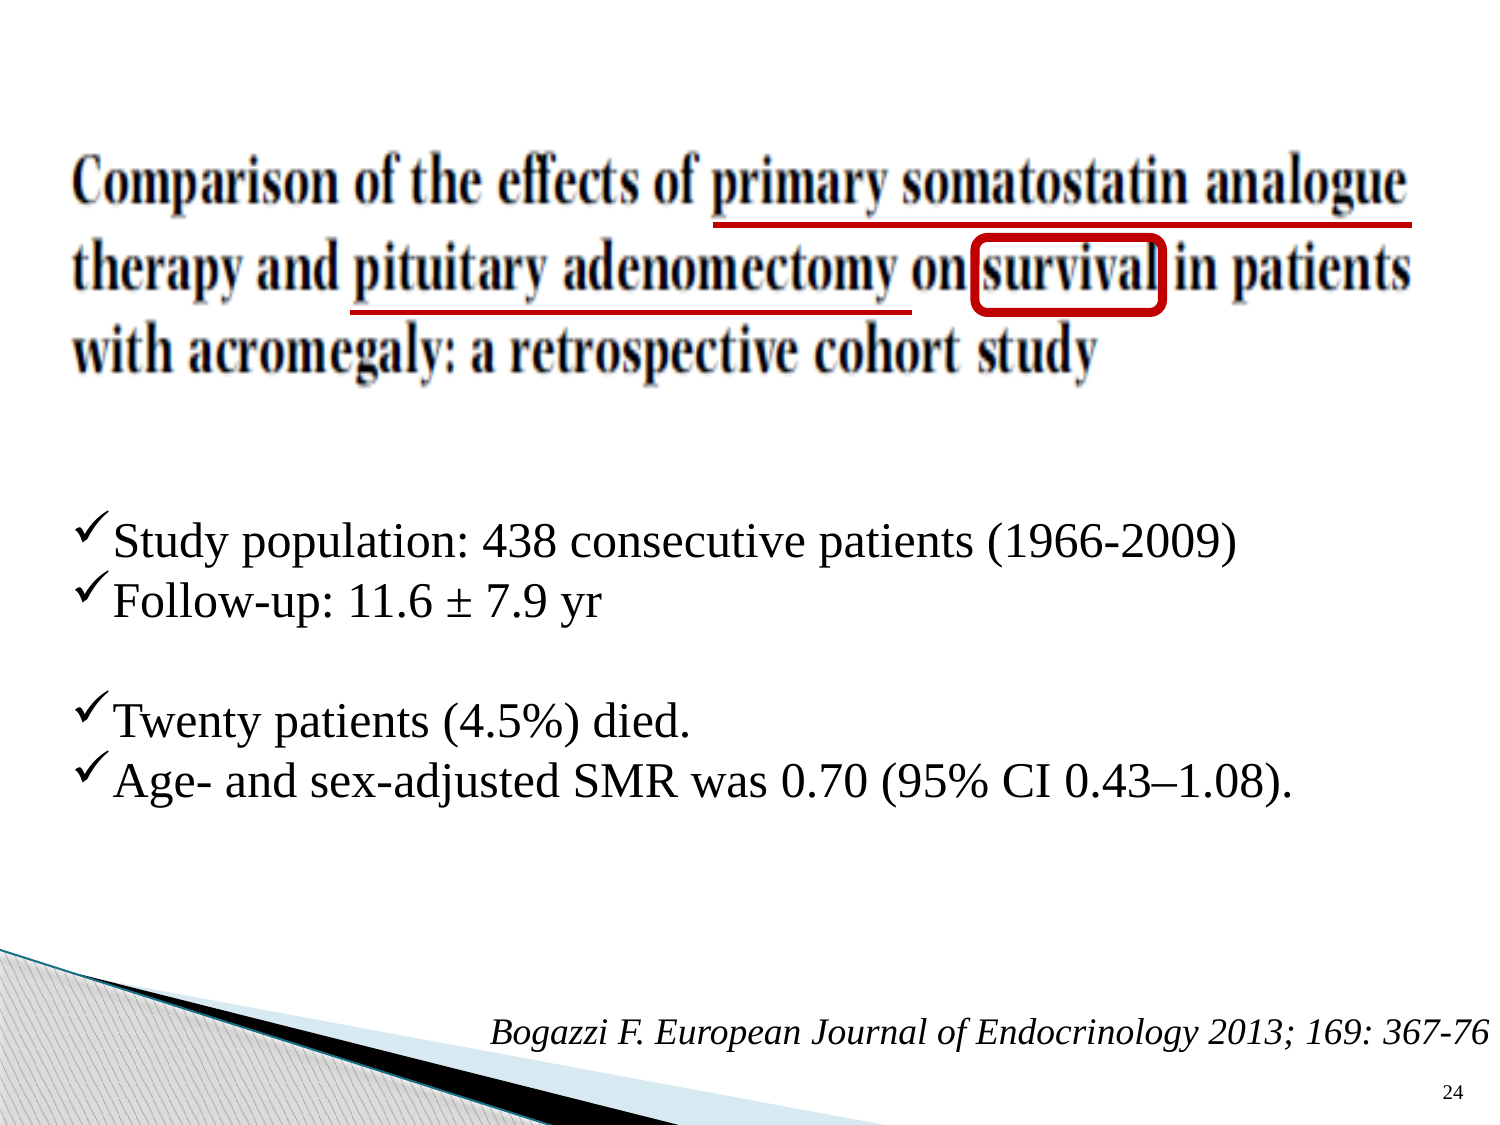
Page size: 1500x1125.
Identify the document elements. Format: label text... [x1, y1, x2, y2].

text_box Bogazzi F. European Journal of Endocrinology 2013; 169: 367-76 [474, 999, 1500, 1060]
picture [49, 137, 1426, 401]
slide_number 24 [1418, 1060, 1479, 1112]
text_box Study population: 438 consecutive patients (1966-2009) Follow-up: 11.6 ± 7.9 yr Twenty patients (4.5%) died. Age- and sex-adjusted SMR was 0.70 (95% CI 0.43–1.08). [56, 499, 1419, 995]
